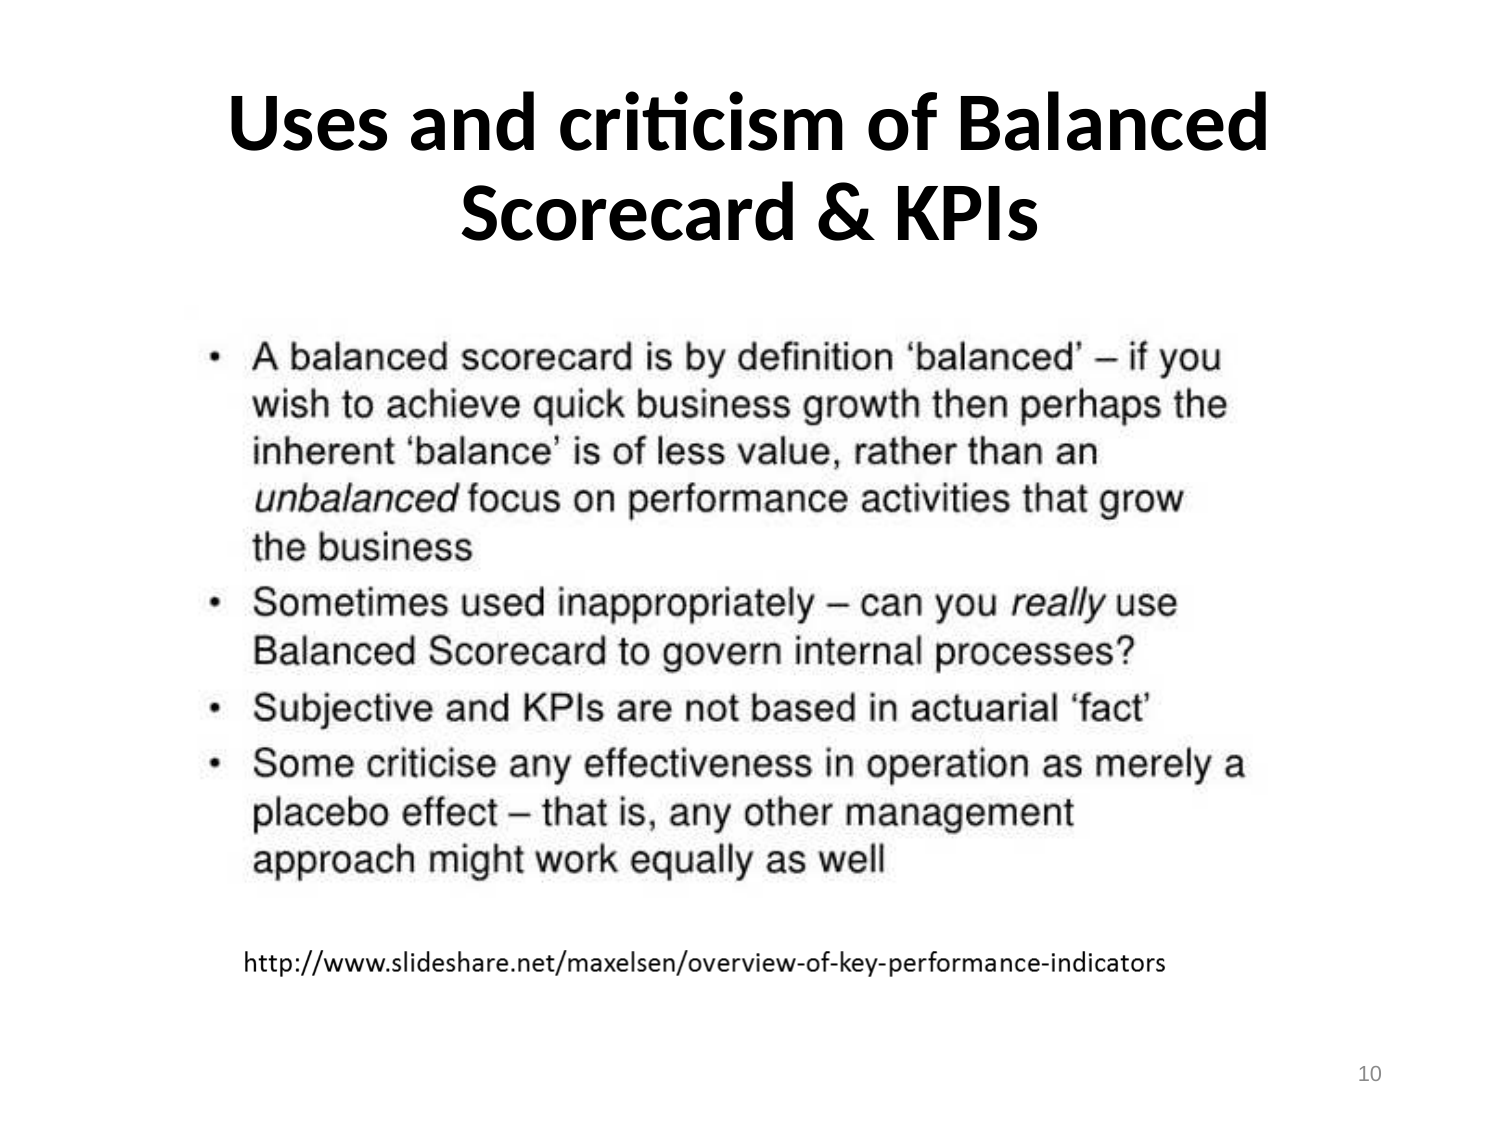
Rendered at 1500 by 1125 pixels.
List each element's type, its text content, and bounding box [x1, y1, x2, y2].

picture [225, 934, 1204, 998]
title Uses and criticism of Balanced Scorecard & KPIs [103, 59, 1397, 278]
picture [184, 305, 1295, 921]
slide_number 10 [1059, 1042, 1397, 1103]
